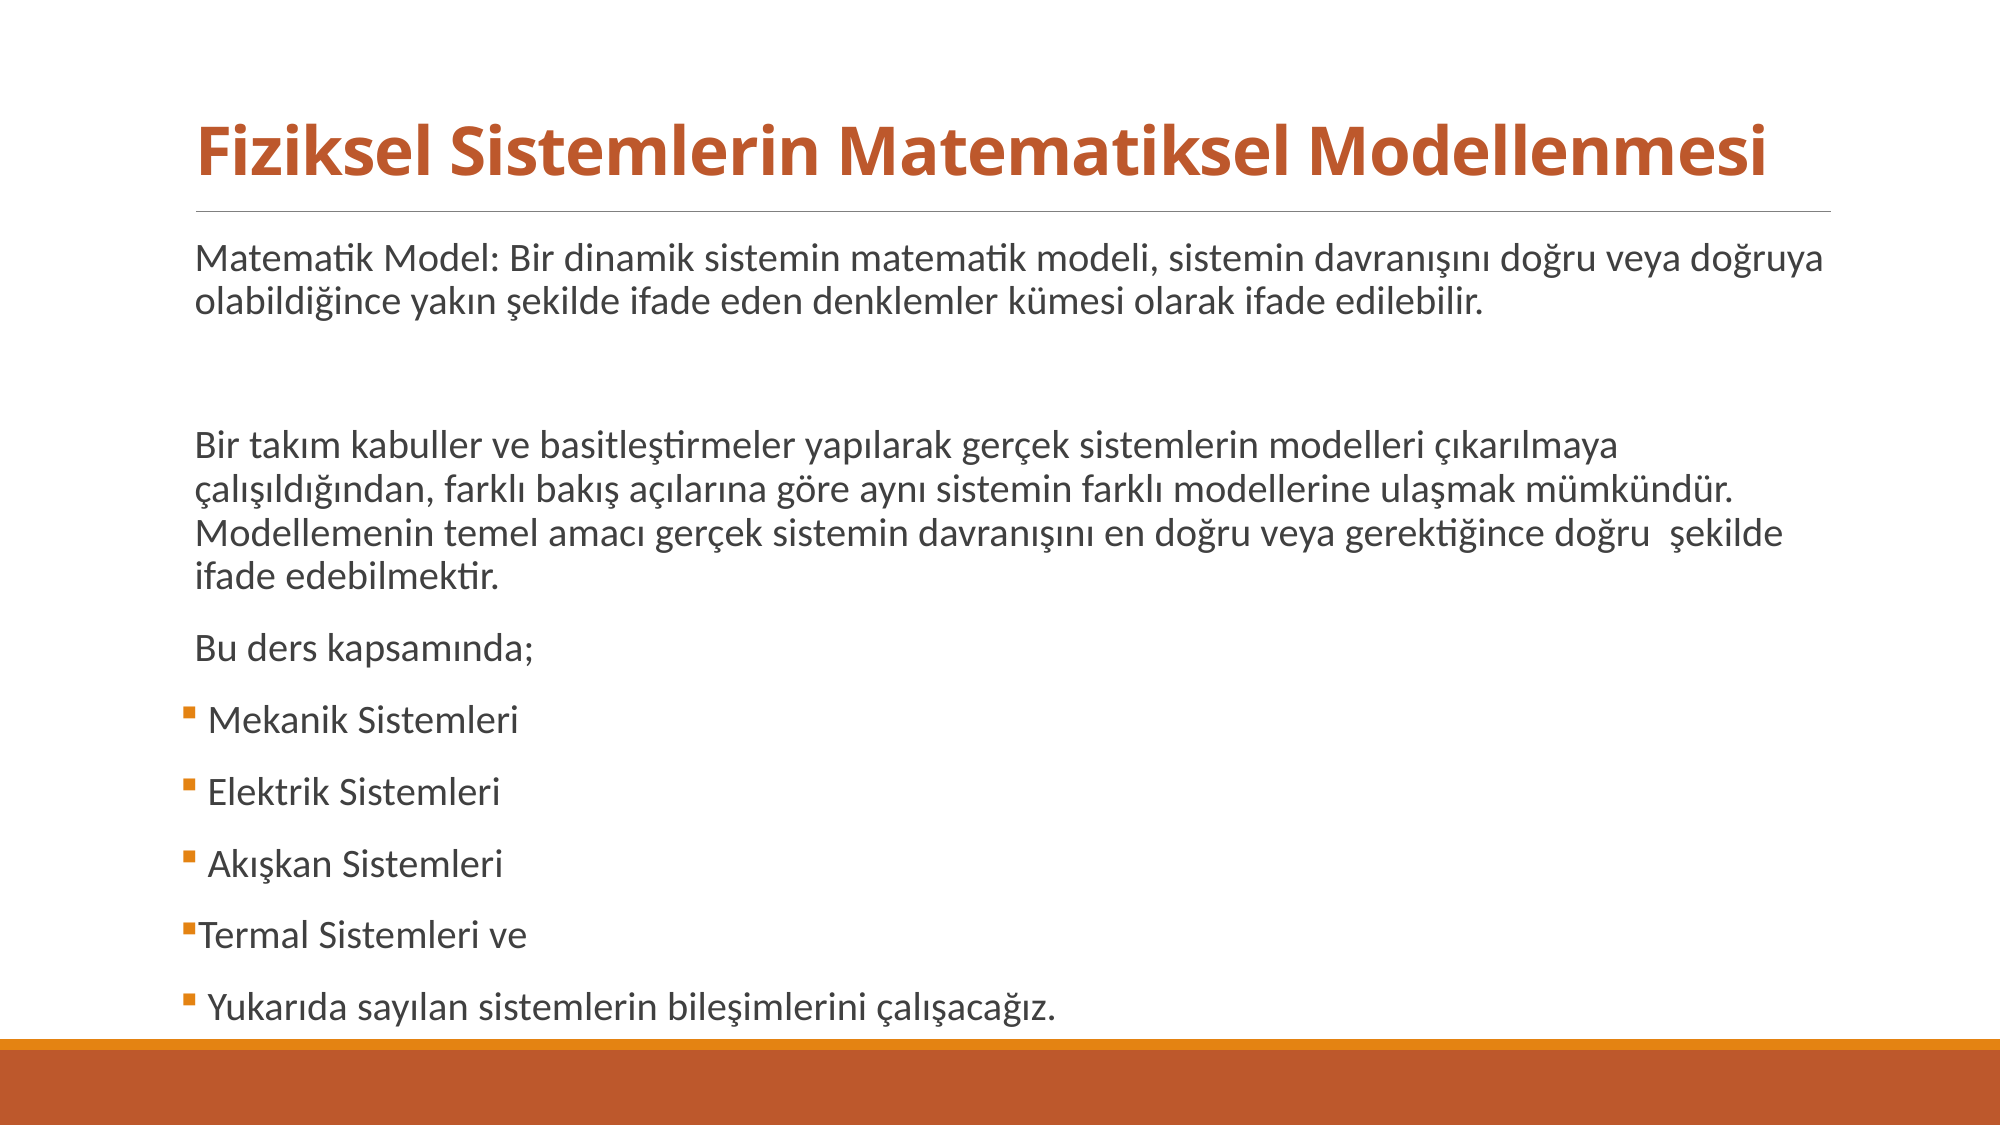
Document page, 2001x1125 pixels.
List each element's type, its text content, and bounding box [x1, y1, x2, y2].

list Matematik Model: Bir dinamik sistemin matematik modeli, sistemin davranışını doğru veya doğruya olabildiğince yakın şekilde ifade eden denklemler kümesi olarak ifade edilebilir. Bir takım kabuller ve basitleştirmeler yapılarak gerçek sistemlerin modelleri çıkarılmaya çalışıldığından, farklı bakış açılarına göre aynı sistemin farklı modellerine ulaşmak mümkündür. Modellemenin temel amacı gerçek sistemin davranışını en doğru veya gerektiğince doğru şekilde ifade edebilmektir. Bu ders kapsamında; Mekanik Sistemleri Elektrik Sistemleri Akışkan Sistemleri Termal Sistemleri ve Yukarıda sayılan sistemlerin bileşimlerini çalışacağız. [180, 228, 1830, 1039]
title Fiziksel Sistemlerin Matematiksel Modellenmesi [180, 47, 1830, 197]
